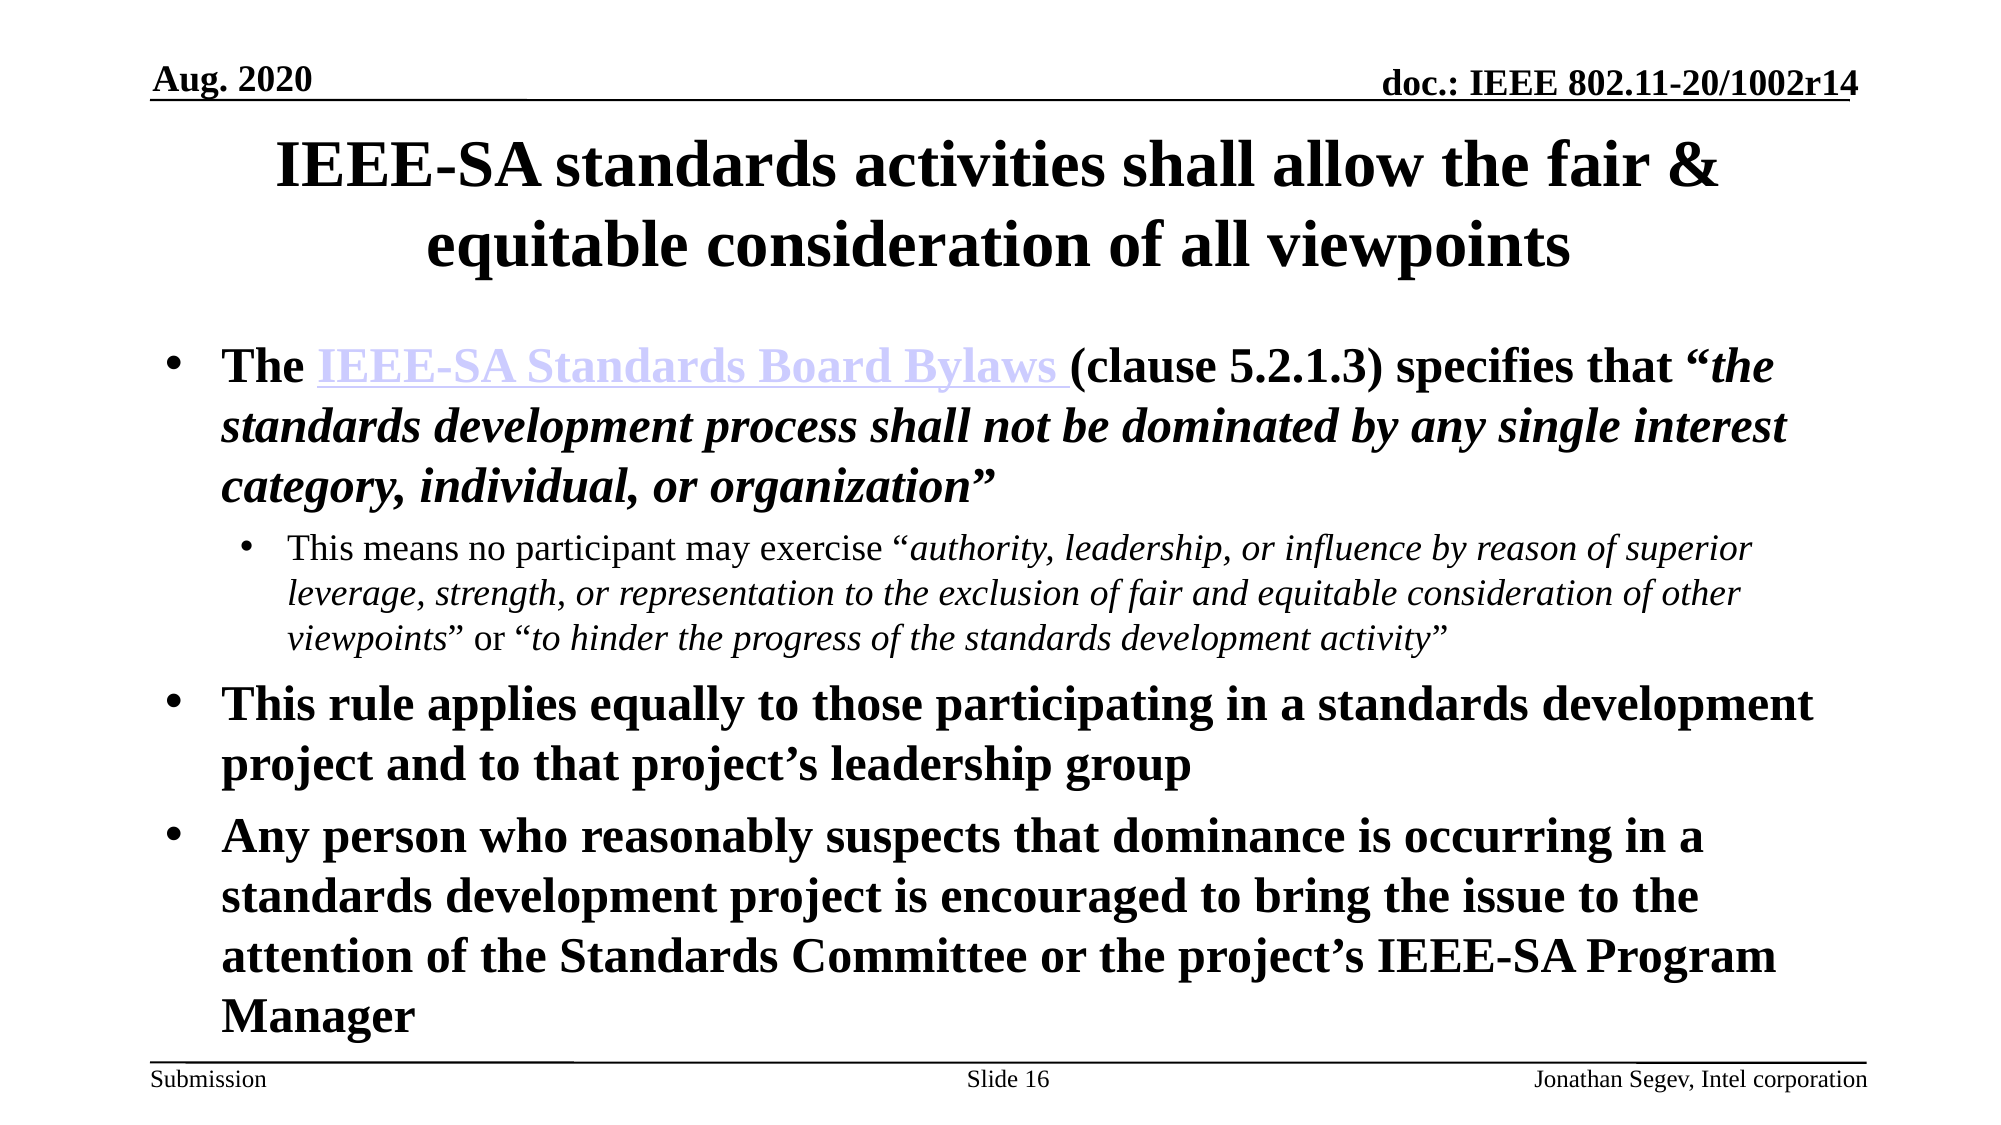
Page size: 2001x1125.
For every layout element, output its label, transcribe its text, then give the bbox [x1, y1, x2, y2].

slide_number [152, 54, 563, 100]
footer Jonathan Segev, Intel corporation [1171, 1061, 1869, 1093]
title IEEE-SA standards activities shall allow the fair & equitable consideration of all viewpoints [149, 112, 1850, 288]
slide_number Slide 16 [950, 1061, 1067, 1123]
list The IEEE-SA Standards Board Bylaws (clause 5.2.1.3) specifies that “the standards development process shall not be dominated by any single interest category, individual, or organization” This means no participant may exercise “authority, leadership, or influence by reason of superior leverage, strength, or representation to the exclusion of fair and equitable consideration of other viewpoints” or “to hinder the progress of the standards development activity” This rule applies equally to those participating in a standards development project and to that project’s leadership group Any person who reasonably suspects that dominance is occurring in a standards development project is encouraged to bring the issue to the attention of the Standards Committee or the project’s IEEE-SA Program Manager [149, 324, 1850, 1000]
